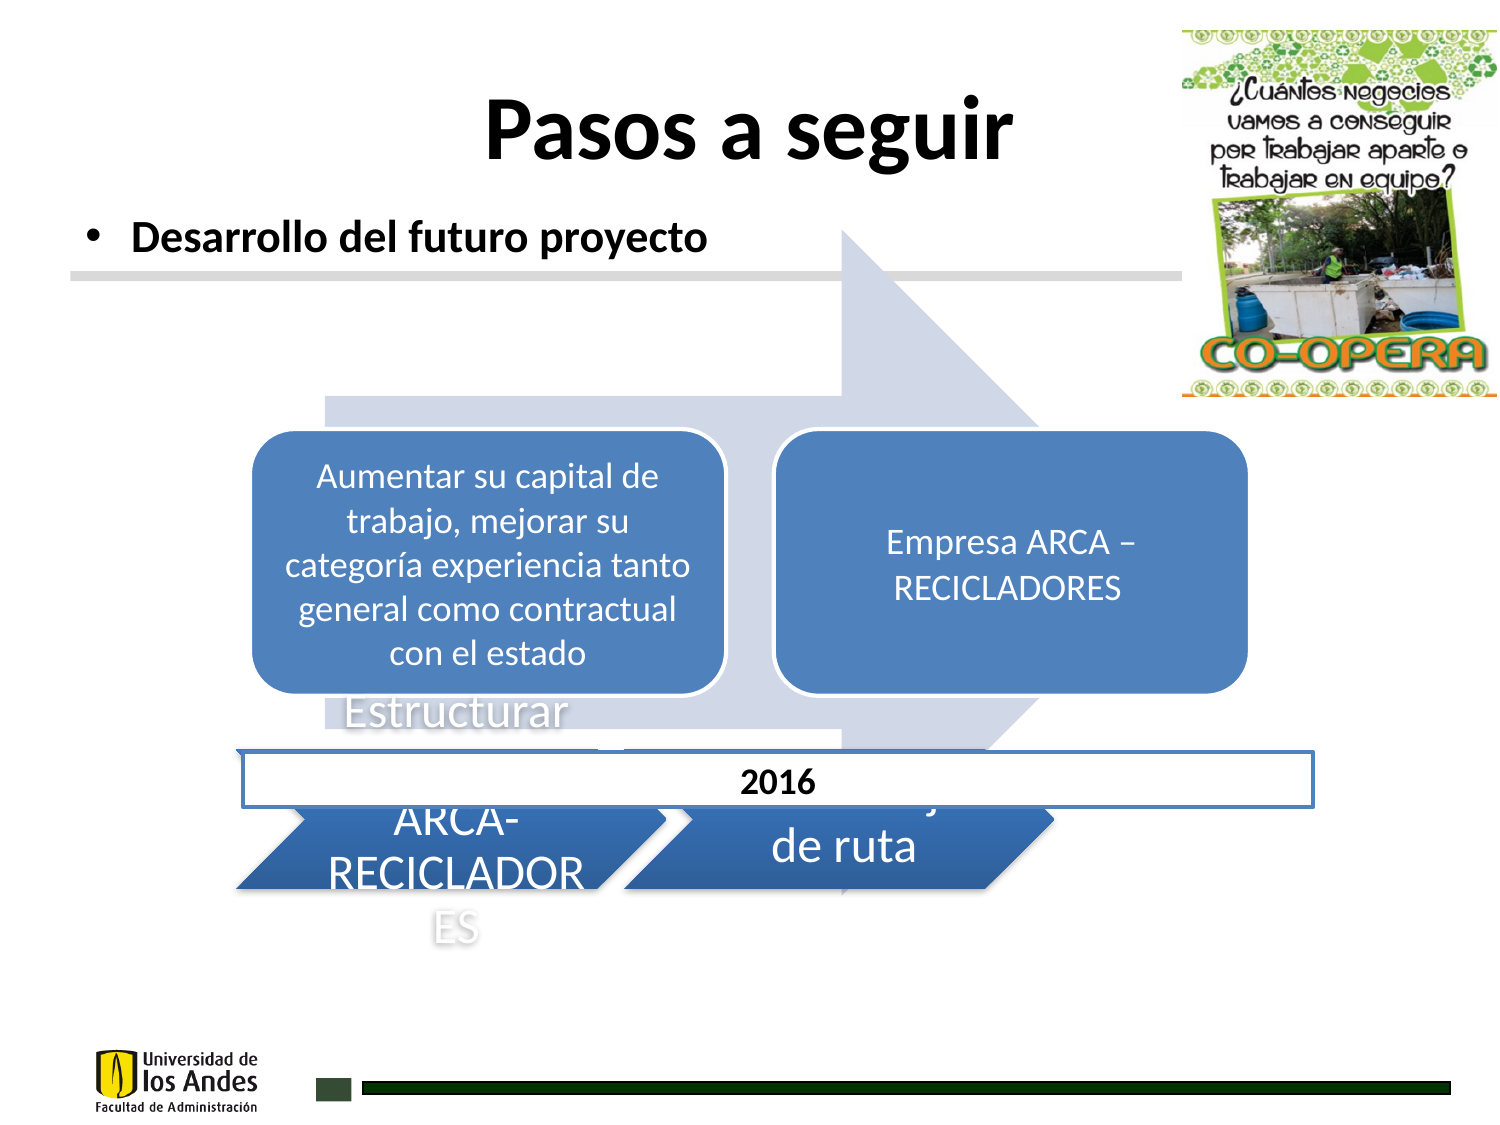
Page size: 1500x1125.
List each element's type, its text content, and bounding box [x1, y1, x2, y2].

title Pasos a seguir [70, 82, 1176, 164]
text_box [234, 680, 1329, 1125]
picture [82, 1036, 234, 1125]
picture [1181, 30, 1497, 397]
list Desarrollo del futuro proyecto [70, 199, 1176, 270]
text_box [249, 228, 1251, 679]
